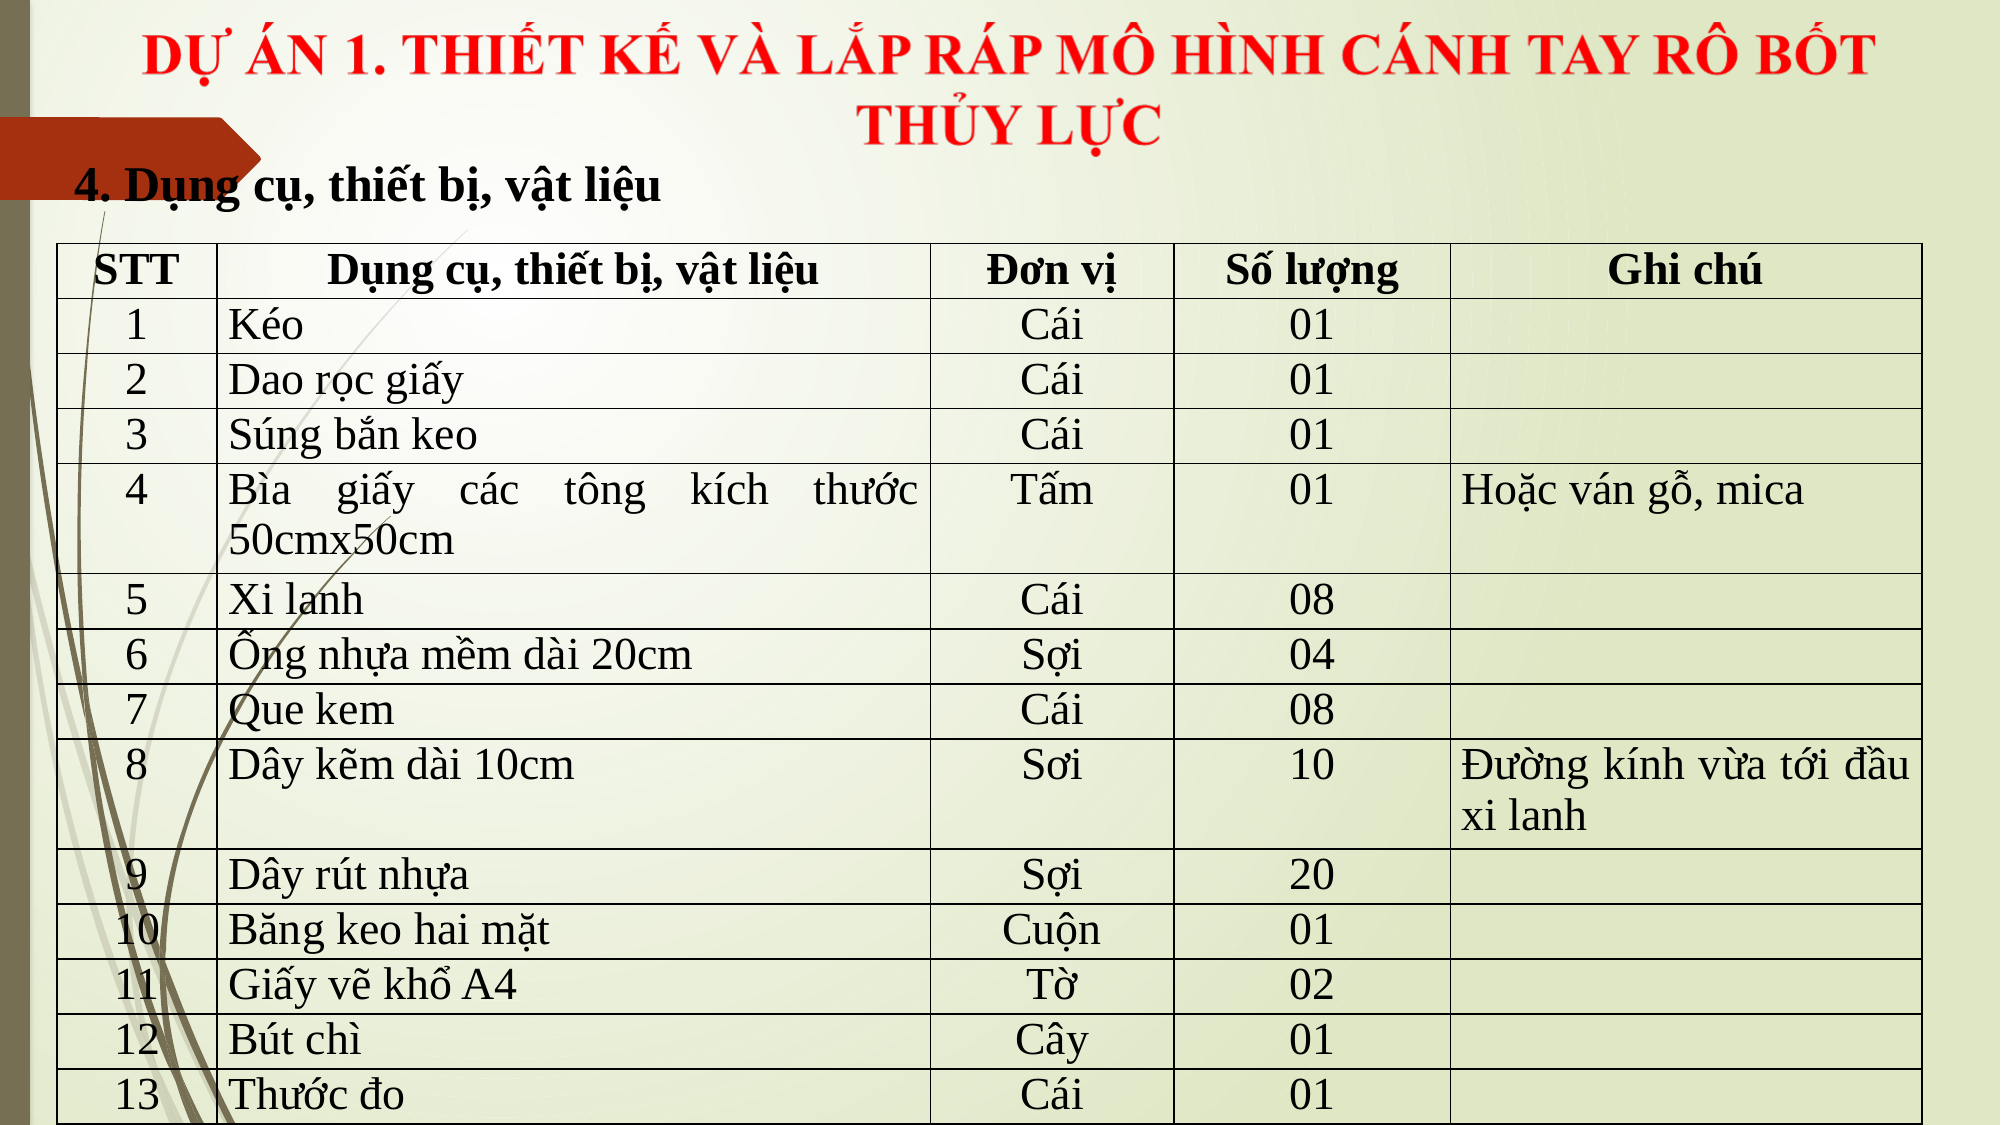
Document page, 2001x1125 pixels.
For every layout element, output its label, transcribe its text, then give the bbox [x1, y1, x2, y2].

table_cell 01 [1175, 299, 1450, 353]
table_cell [1451, 685, 1921, 738]
table_cell Dao rọc giấy [218, 354, 930, 408]
table_cell Băng keo hai mặt [218, 905, 930, 958]
table_header Đơn vị [931, 244, 1173, 298]
table_cell Dây kẽm dài 10cm [218, 740, 930, 848]
table_cell [1451, 960, 1921, 1013]
table_cell Tấm [931, 464, 1173, 573]
picture [56, 0, 1961, 195]
table_cell 01 [1175, 1070, 1450, 1123]
table_cell 10 [1175, 740, 1450, 848]
table_cell Ống nhựa mềm dài 20cm [218, 630, 930, 683]
table_cell Kéo [218, 299, 930, 353]
table_cell 01 [1175, 354, 1450, 408]
table_cell 4 [58, 464, 216, 573]
table_cell 8 [58, 740, 216, 848]
table_cell Thước đo [218, 1070, 930, 1123]
table_cell [1451, 1015, 1921, 1068]
table_cell Cái [931, 685, 1173, 738]
table_cell Dây rút nhựa [218, 850, 930, 903]
table_cell [1451, 574, 1921, 628]
table_cell 2 [58, 354, 216, 408]
table_cell 01 [1175, 1015, 1450, 1068]
table_cell Cái [931, 409, 1173, 463]
table_cell 3 [58, 409, 216, 463]
table_cell 10 [58, 905, 216, 958]
table_cell Bìa giấy các tông kích thước 50cmx50cm [218, 464, 930, 573]
table_cell Cây [931, 1015, 1173, 1068]
table_cell 01 [1175, 905, 1450, 958]
table_cell Đường kính vừa tới đầu xi lanh [1451, 740, 1921, 848]
table_cell 01 [1175, 409, 1450, 463]
table_cell [1451, 905, 1921, 958]
table_cell Sơi [931, 740, 1173, 848]
table_cell Tờ [931, 960, 1173, 1013]
table_cell Que kem [218, 685, 930, 738]
table_cell 04 [1175, 630, 1450, 683]
table_header STT [58, 244, 216, 298]
table_cell 02 [1175, 960, 1450, 1013]
table_cell 11 [58, 960, 216, 1013]
table_cell Sợi [931, 630, 1173, 683]
table_cell 01 [1175, 464, 1450, 573]
table_cell Cái [931, 1070, 1173, 1123]
table_cell Hoặc ván gỗ, mica [1451, 464, 1921, 573]
table_cell Bút chì [218, 1015, 930, 1068]
table_cell Xi lanh [218, 574, 930, 628]
table_cell 12 [58, 1015, 216, 1068]
table_cell 08 [1175, 574, 1450, 628]
table_cell 1 [58, 299, 216, 353]
table_cell [1451, 299, 1921, 353]
table_cell Cuộn [931, 905, 1173, 958]
table_cell Súng bắn keo [218, 409, 930, 463]
table_cell Cái [931, 299, 1173, 353]
table_cell Cái [931, 354, 1173, 408]
table_header Số lượng [1175, 244, 1450, 298]
table_cell 08 [1175, 685, 1450, 738]
table_header Dụng cụ, thiết bị, vật liệu [218, 244, 930, 298]
table_cell [1451, 409, 1921, 463]
table_cell [1451, 630, 1921, 683]
table_cell 20 [1175, 850, 1450, 903]
table_cell 7 [58, 685, 216, 738]
table_cell Cái [931, 574, 1173, 628]
table_cell 13 [58, 1070, 216, 1123]
table_header Ghi chú [1451, 244, 1921, 298]
table_cell 5 [58, 574, 216, 628]
table_cell [1451, 354, 1921, 408]
table_cell Giấy vẽ khổ A4 [218, 960, 930, 1013]
table_cell 9 [58, 850, 216, 903]
table_cell 6 [58, 630, 216, 683]
table_cell Sợi [931, 850, 1173, 903]
table_cell [1451, 850, 1921, 903]
table_cell [1451, 1070, 1921, 1123]
text_box 4. Dụng cụ, thiết bị, vật liệu [59, 206, 678, 219]
